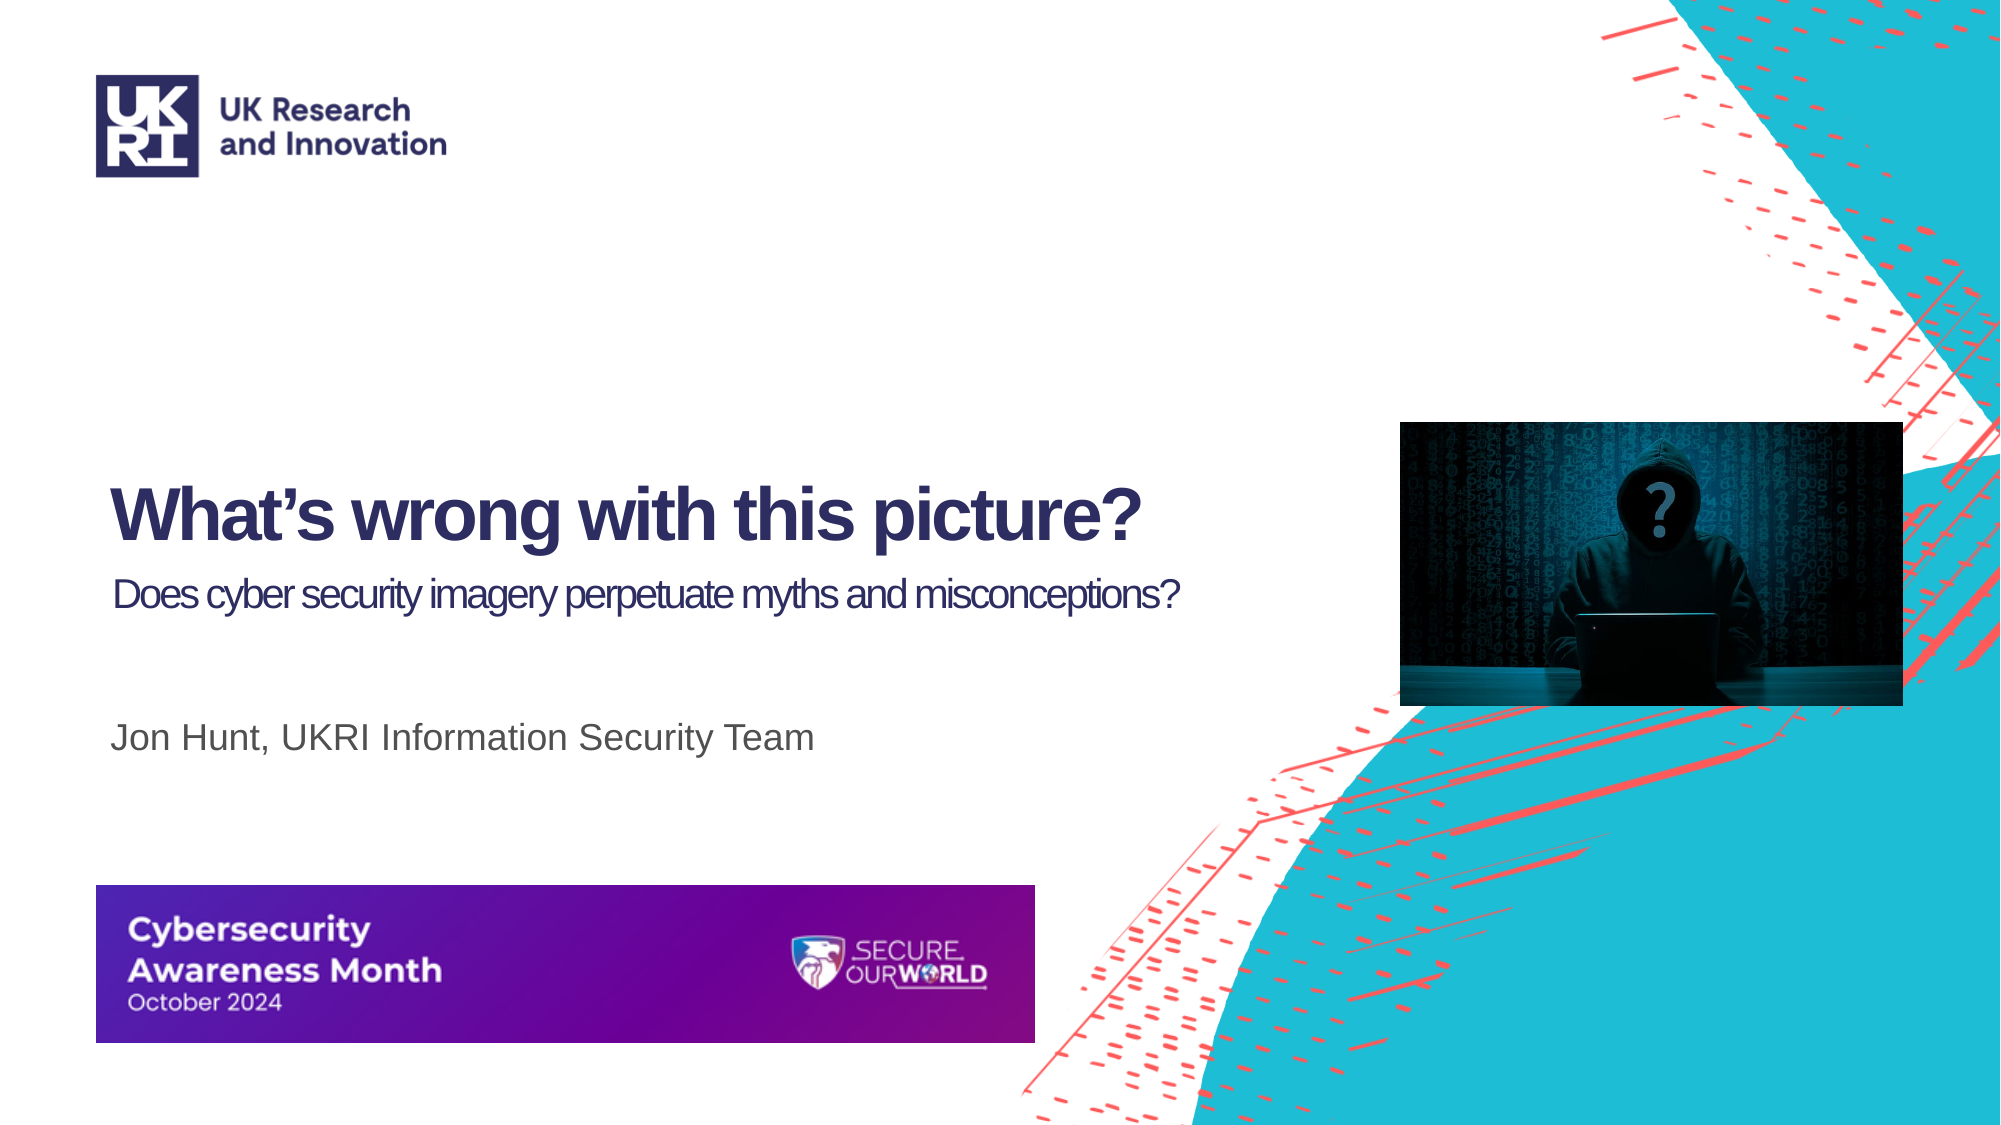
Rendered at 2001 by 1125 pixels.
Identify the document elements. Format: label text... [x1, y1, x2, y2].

text_box What’s wrong with this picture? [95, 458, 889, 563]
text_box Jon Hunt, UKRI Information Security Team [95, 705, 889, 765]
picture [95, 74, 447, 178]
picture [96, 0, 2001, 1125]
text_box Does cyber security imagery perpetuate myths and misconceptions? [97, 559, 889, 625]
